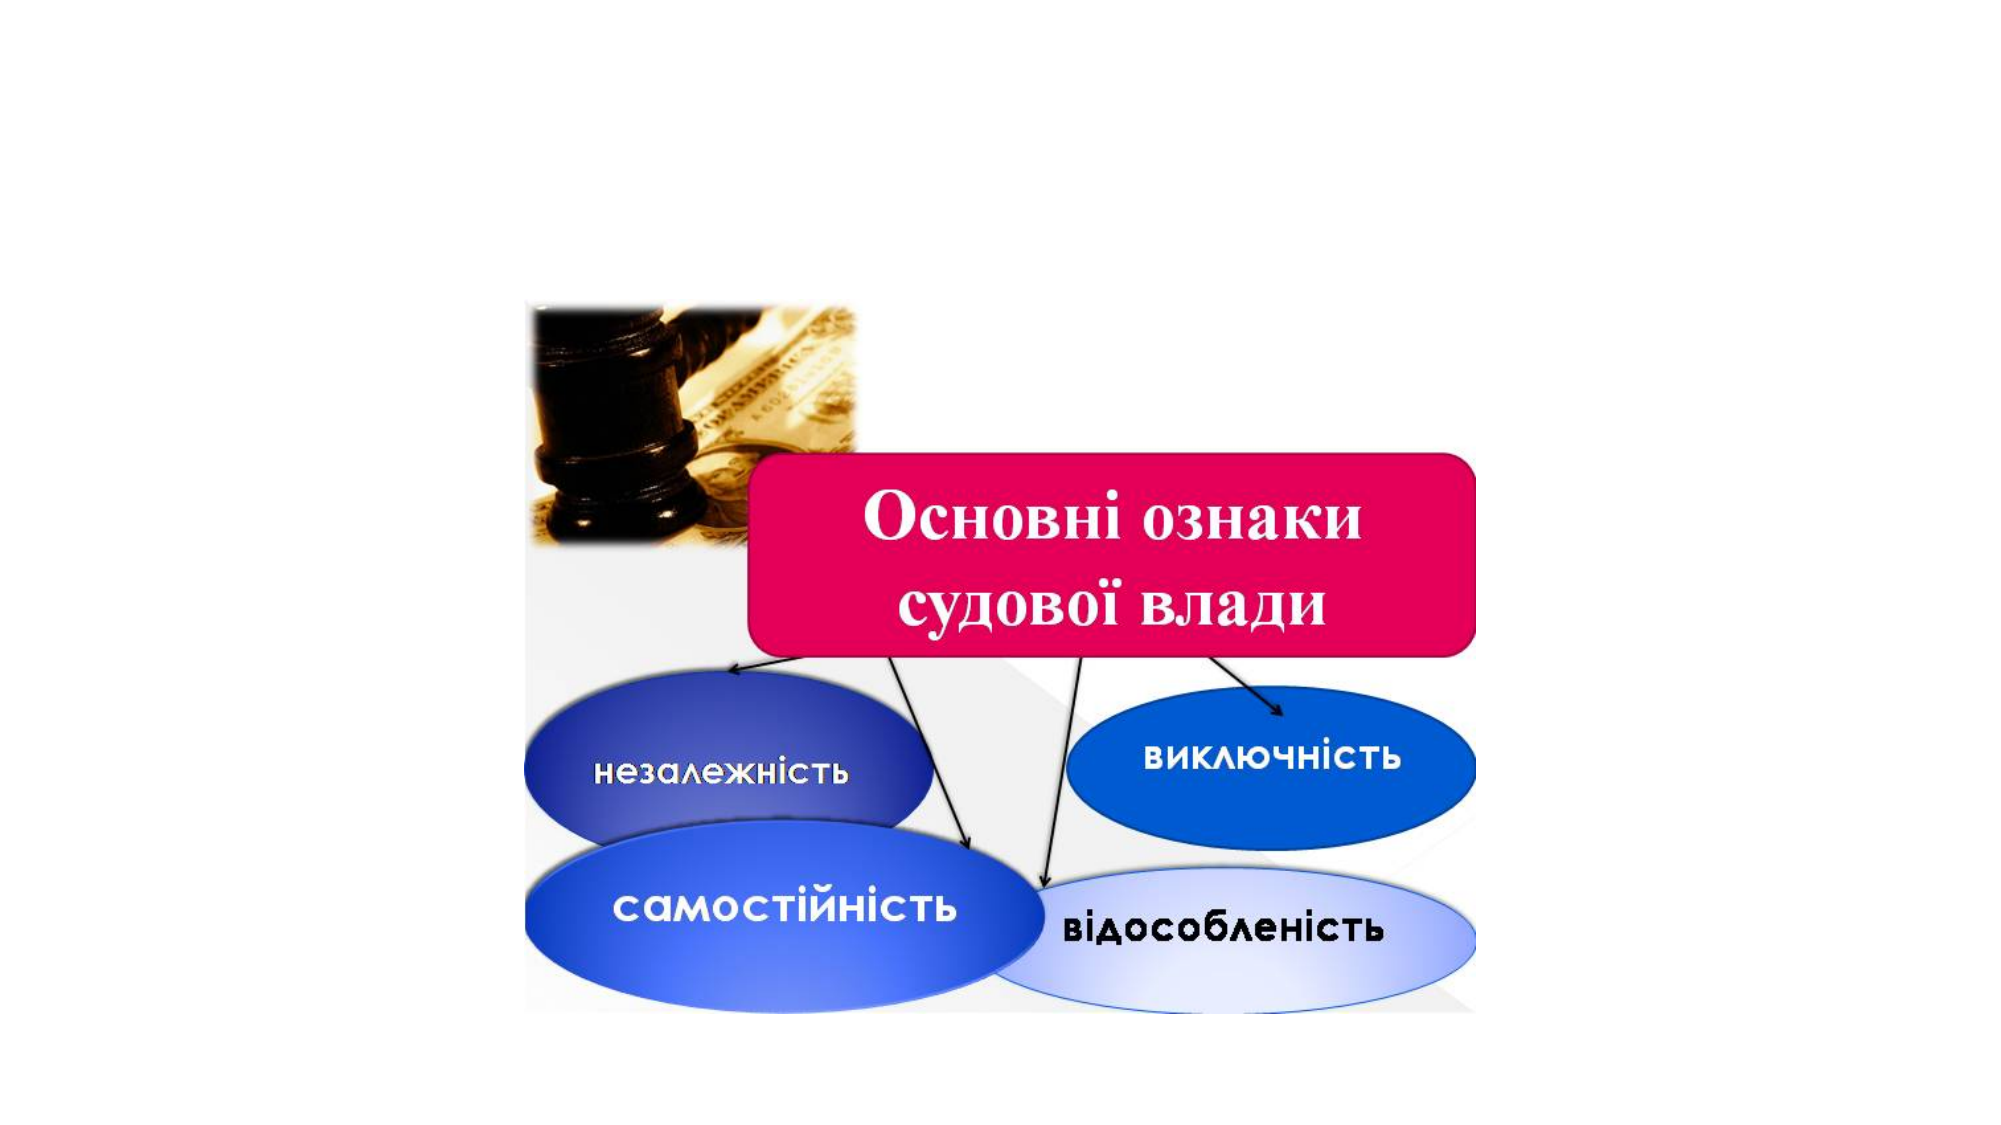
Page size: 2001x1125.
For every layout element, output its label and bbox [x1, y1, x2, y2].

list [524, 299, 1476, 1014]
